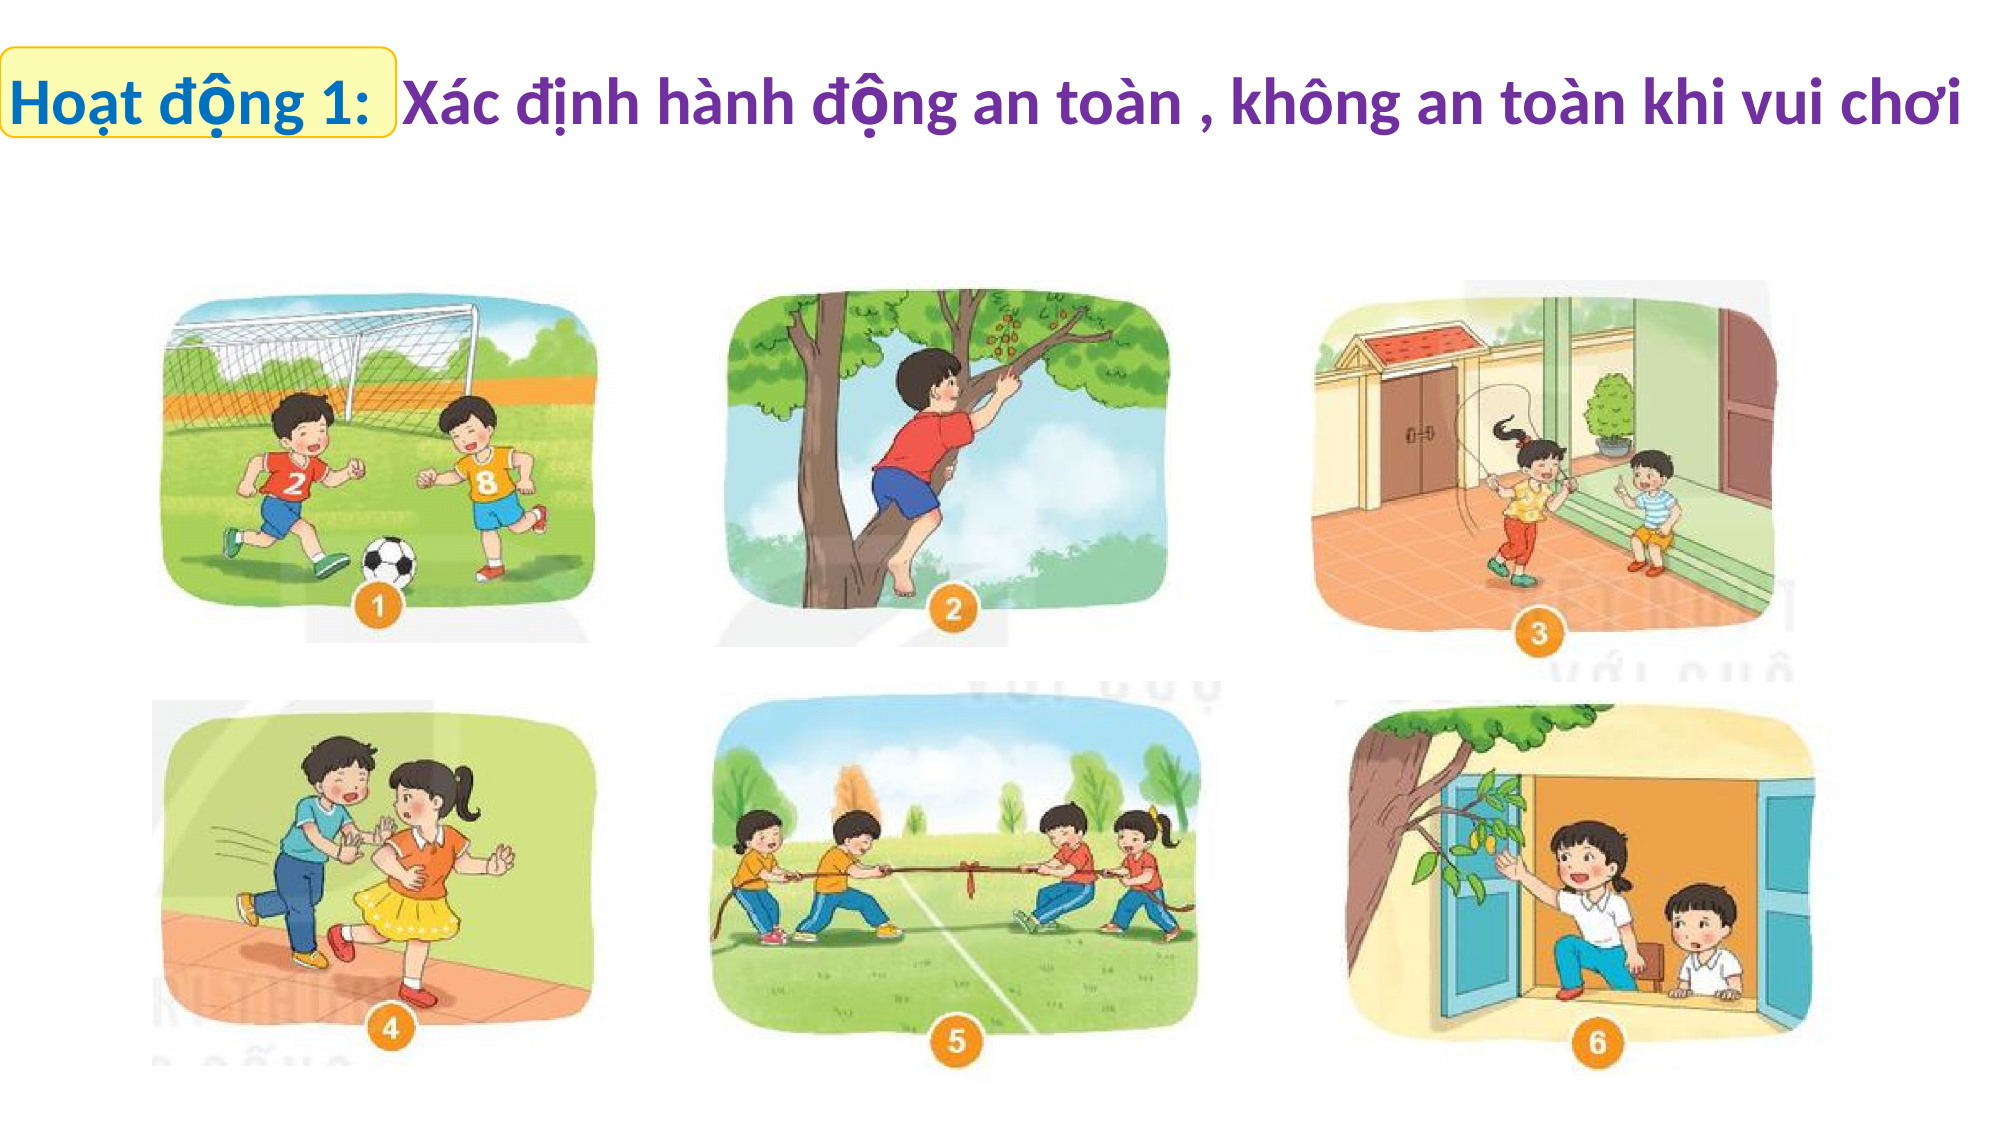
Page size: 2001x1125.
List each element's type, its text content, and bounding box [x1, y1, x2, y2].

picture [141, 280, 624, 643]
picture [1292, 280, 1795, 682]
text_box Hoạt động 1: Xác định hành động an toàn , không an toàn khi vui chơi [0, 10, 2000, 146]
picture [152, 700, 615, 1066]
picture [1335, 700, 1838, 1076]
picture [714, 280, 1202, 647]
picture [692, 681, 1221, 1085]
